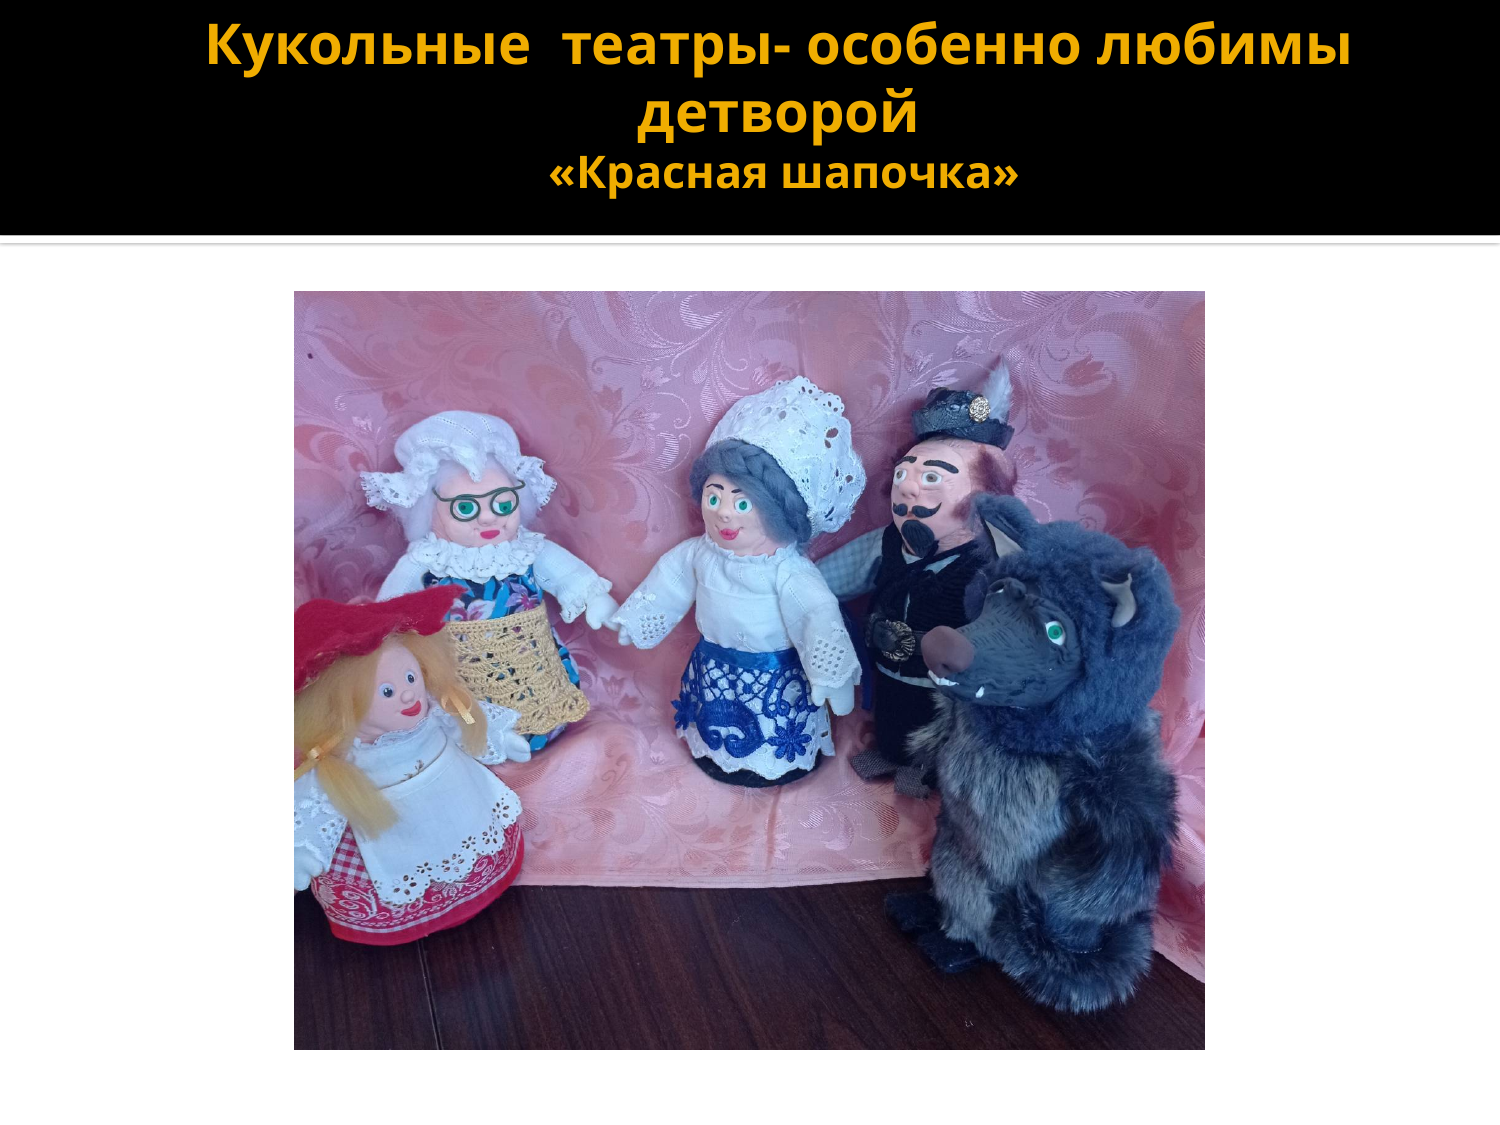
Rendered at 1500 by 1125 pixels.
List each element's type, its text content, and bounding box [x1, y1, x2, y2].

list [294, 291, 1205, 1050]
title Кукольные театры- особенно любимы детворой «Красная шапочка» [100, 0, 1451, 206]
